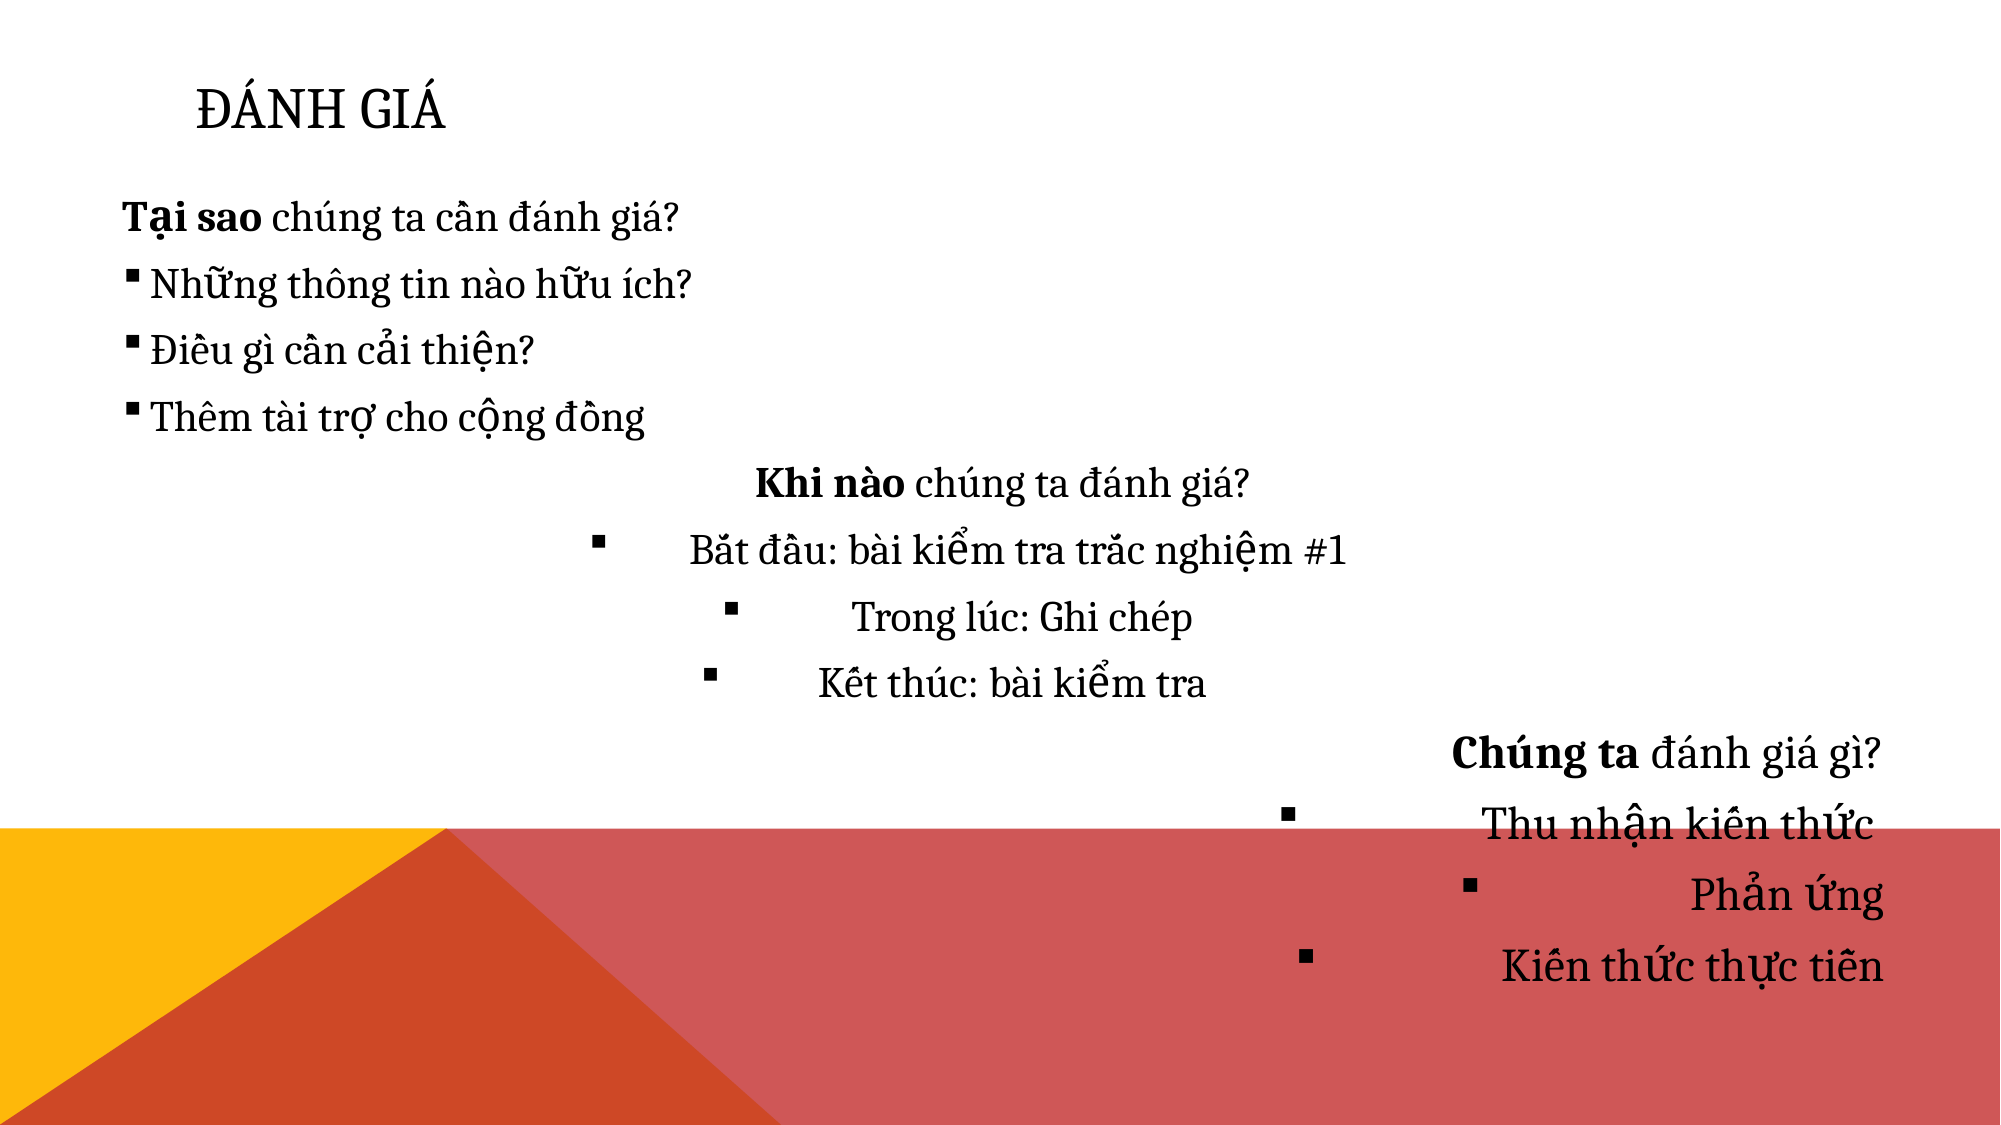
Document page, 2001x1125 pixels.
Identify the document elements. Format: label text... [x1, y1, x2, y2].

list Tại sao chúng ta cần đánh giá? Những thông tin nào hữu ích? Điều gì cần cải thiện? Thêm tài trợ cho cộng đồng Khi nào chúng ta đánh giá? Bắt đầu: bài kiểm tra trắc nghiệm #1 Trong lúc: Ghi chép Kết thúc: bài kiểm tra Chúng ta đánh giá gì? Thu nhận kiến thức Phản ứng Kiến thức thực tiễn [107, 180, 1900, 1004]
title Đánh giá [180, 60, 1825, 150]
